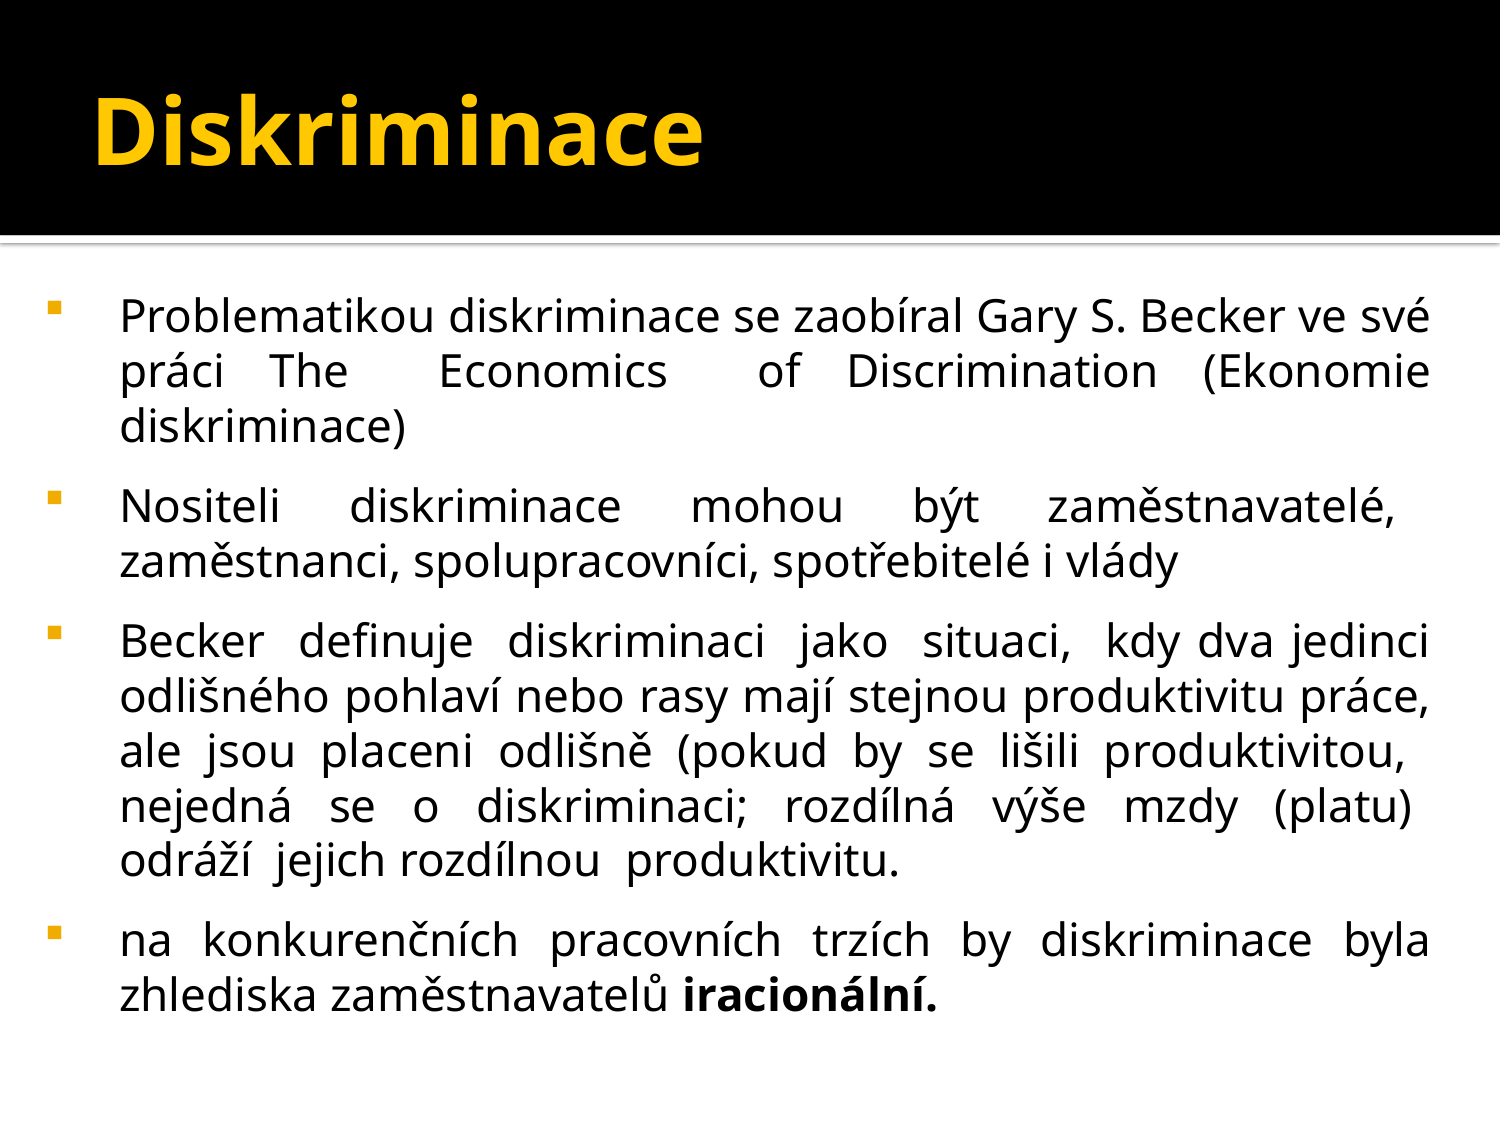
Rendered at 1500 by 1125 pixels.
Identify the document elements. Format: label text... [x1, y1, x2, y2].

title Diskriminace [75, 24, 1425, 231]
text_box Problematikou diskriminace se zaobíral Gary S. Becker ve své práci The Economics of Discrimination (Ekonomie diskriminace) Nositeli diskriminace mohou být zaměstnavatelé, zaměstnanci, spolupracovníci, spotřebitelé i vlády Becker definuje diskriminaci jako situaci, kdy dva jedinci odlišného pohlaví nebo rasy mají stejnou produktivitu práce, ale jsou placeni odlišně (pokud by se lišili produktivitou, nejedná se o diskriminaci; rozdílná výše mzdy (platu) odráží jejich rozdílnou produktivitu. na konkurenčních pracovních trzích by diskriminace byla zhlediska zaměstnavatelů iracionální. [29, 278, 1447, 1109]
